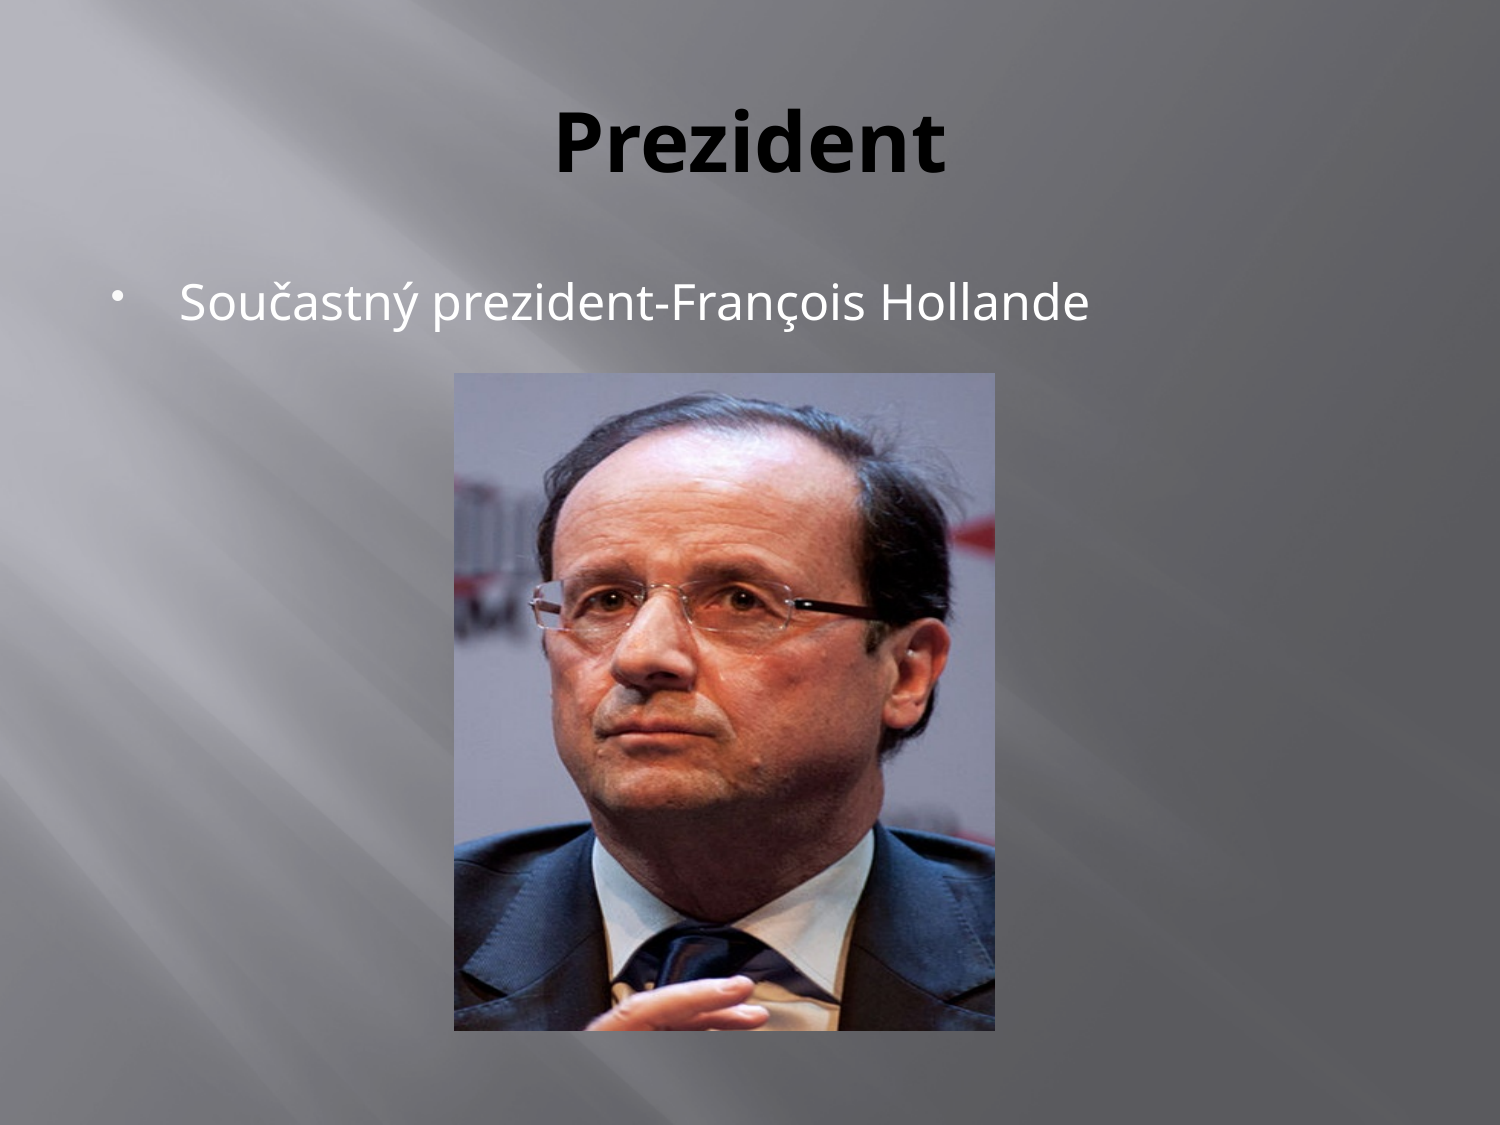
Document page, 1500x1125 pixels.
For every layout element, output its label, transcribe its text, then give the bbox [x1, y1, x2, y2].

picture [454, 373, 995, 1031]
title Prezident [75, 45, 1425, 233]
list Součastný prezident-François Hollande [75, 262, 1425, 1035]
